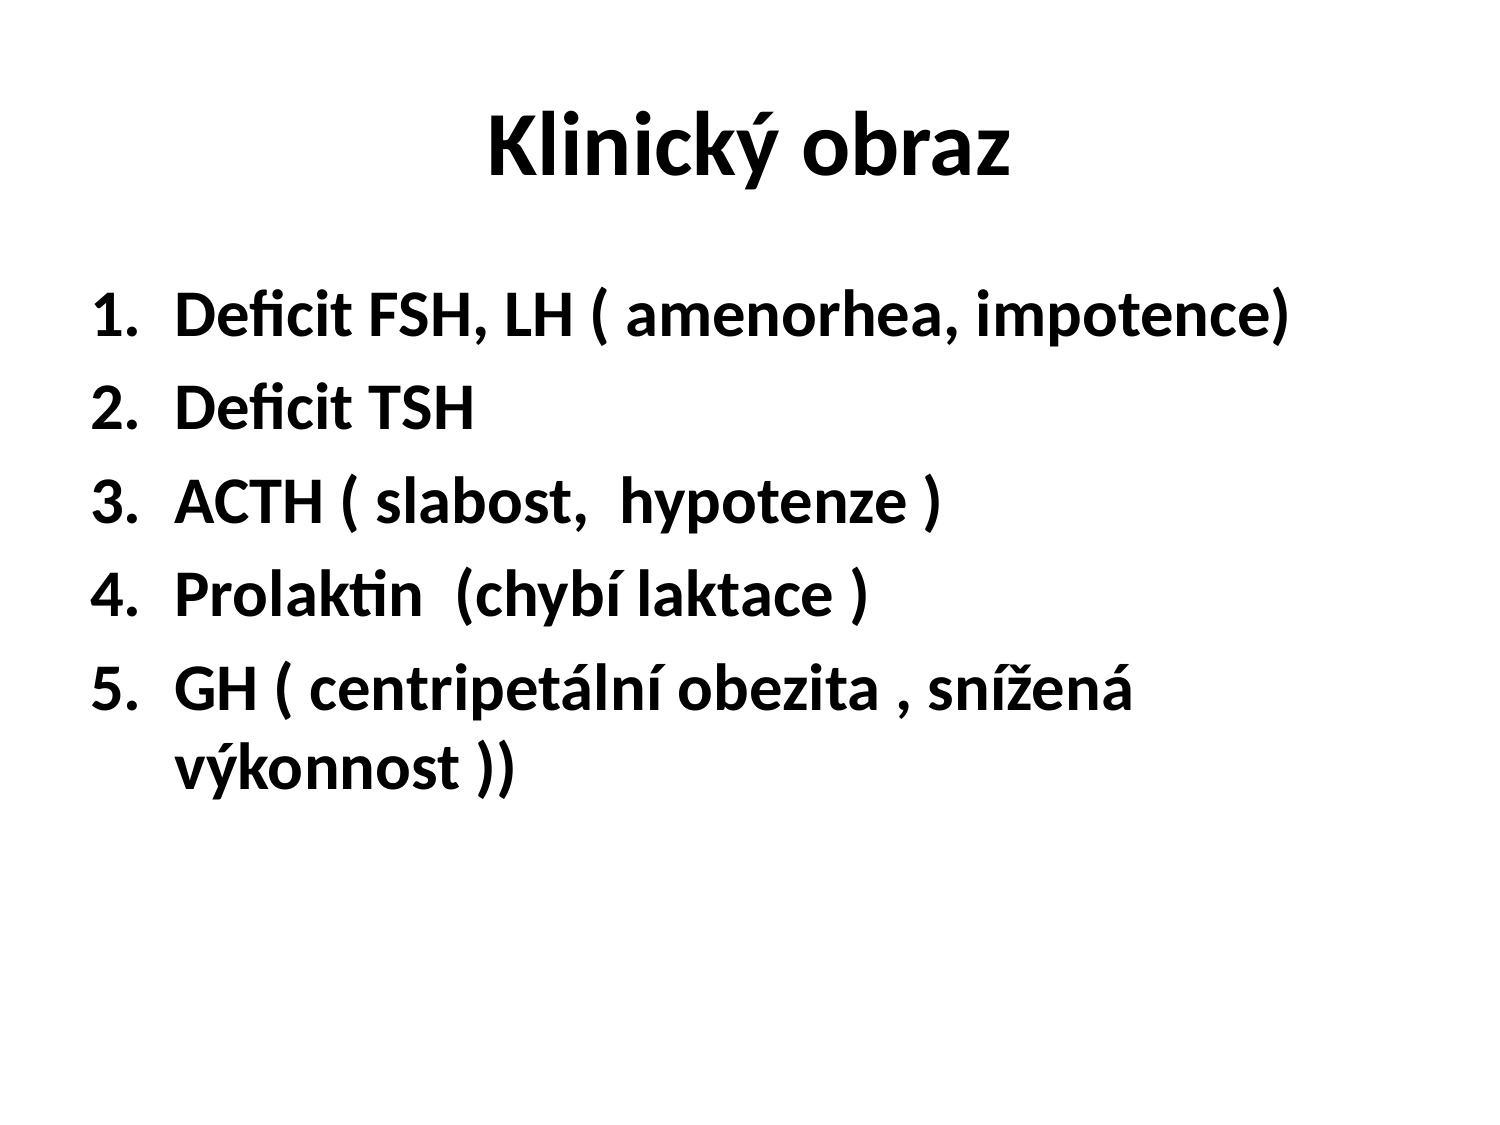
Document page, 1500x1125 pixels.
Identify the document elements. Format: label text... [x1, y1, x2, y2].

list Deficit FSH, LH ( amenorhea, impotence) Deficit TSH ACTH ( slabost, hypotenze ) Prolaktin (chybí laktace ) GH ( centripetální obezita , snížená výkonnost )) [75, 262, 1425, 1005]
title Klinický obraz [75, 45, 1425, 233]
